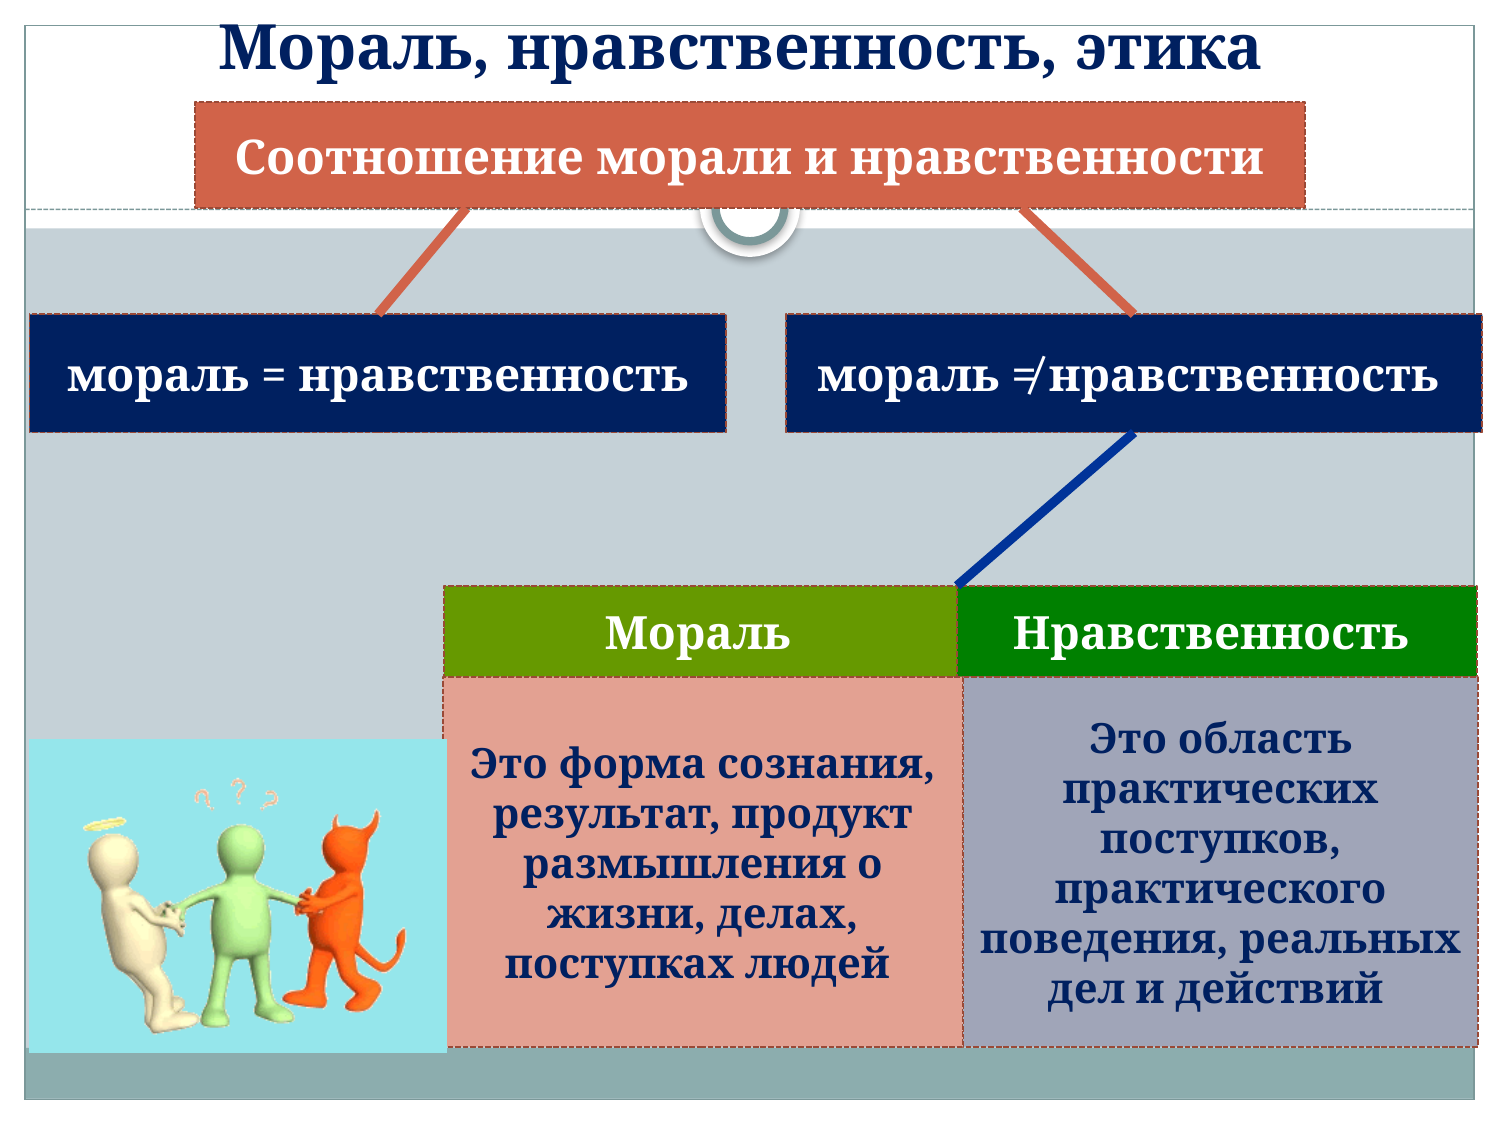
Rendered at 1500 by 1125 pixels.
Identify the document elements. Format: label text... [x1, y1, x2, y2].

text_box Это форма сознания, результат, продукт размышления о жизни, делах, поступках людей [442, 676, 963, 1048]
title Мораль, нравственность, этика [49, 0, 1450, 90]
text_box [956, 432, 1135, 587]
text_box Это область практических поступков, практического поведения, реальных дел и действий [963, 676, 1479, 1048]
text_box Нравственность [956, 585, 1478, 676]
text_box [377, 207, 467, 315]
text_box мораль ≠ нравственность [785, 313, 1483, 433]
text_box Мораль [443, 585, 957, 676]
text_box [1021, 207, 1135, 315]
text_box мораль = нравственность [29, 313, 727, 433]
text_box Соотношение морали и нравственности [194, 101, 1306, 209]
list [29, 739, 447, 1053]
